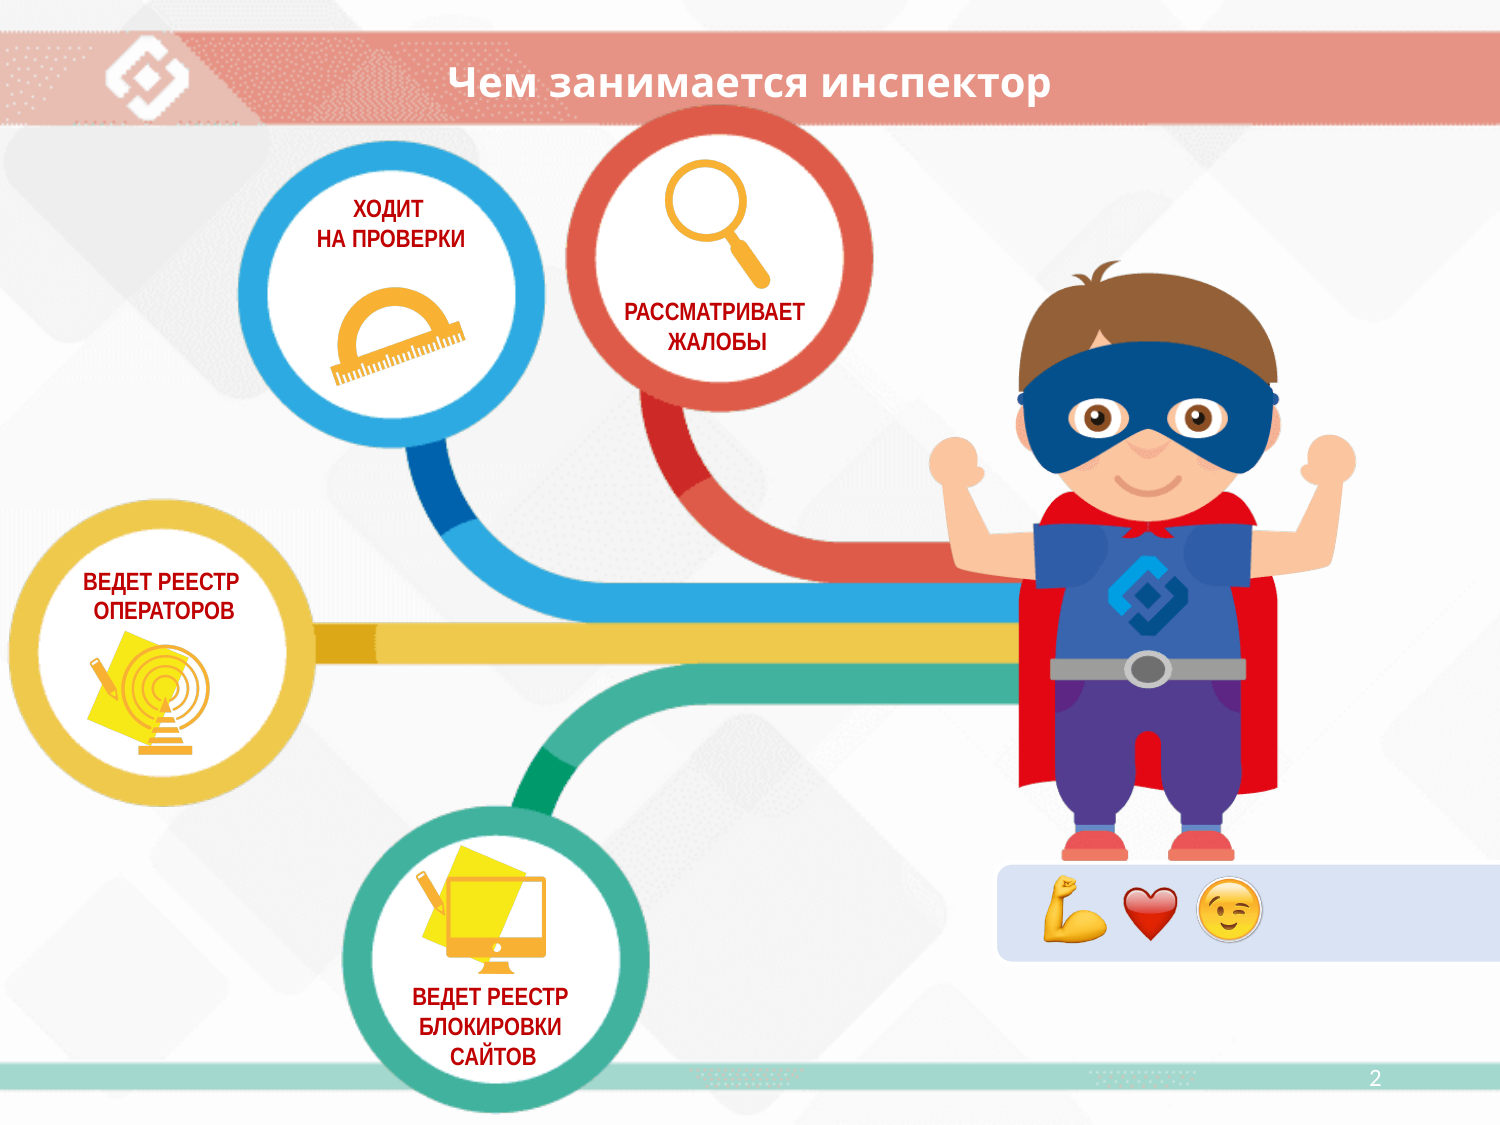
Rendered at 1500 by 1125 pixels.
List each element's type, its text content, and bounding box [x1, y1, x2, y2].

text_box [1087, 861, 1500, 965]
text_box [1038, 867, 1264, 961]
slide_number 2 [1087, 1046, 1397, 1107]
picture [0, 0, 1500, 1125]
text_box Чем занимается инспектор [432, 48, 1067, 88]
